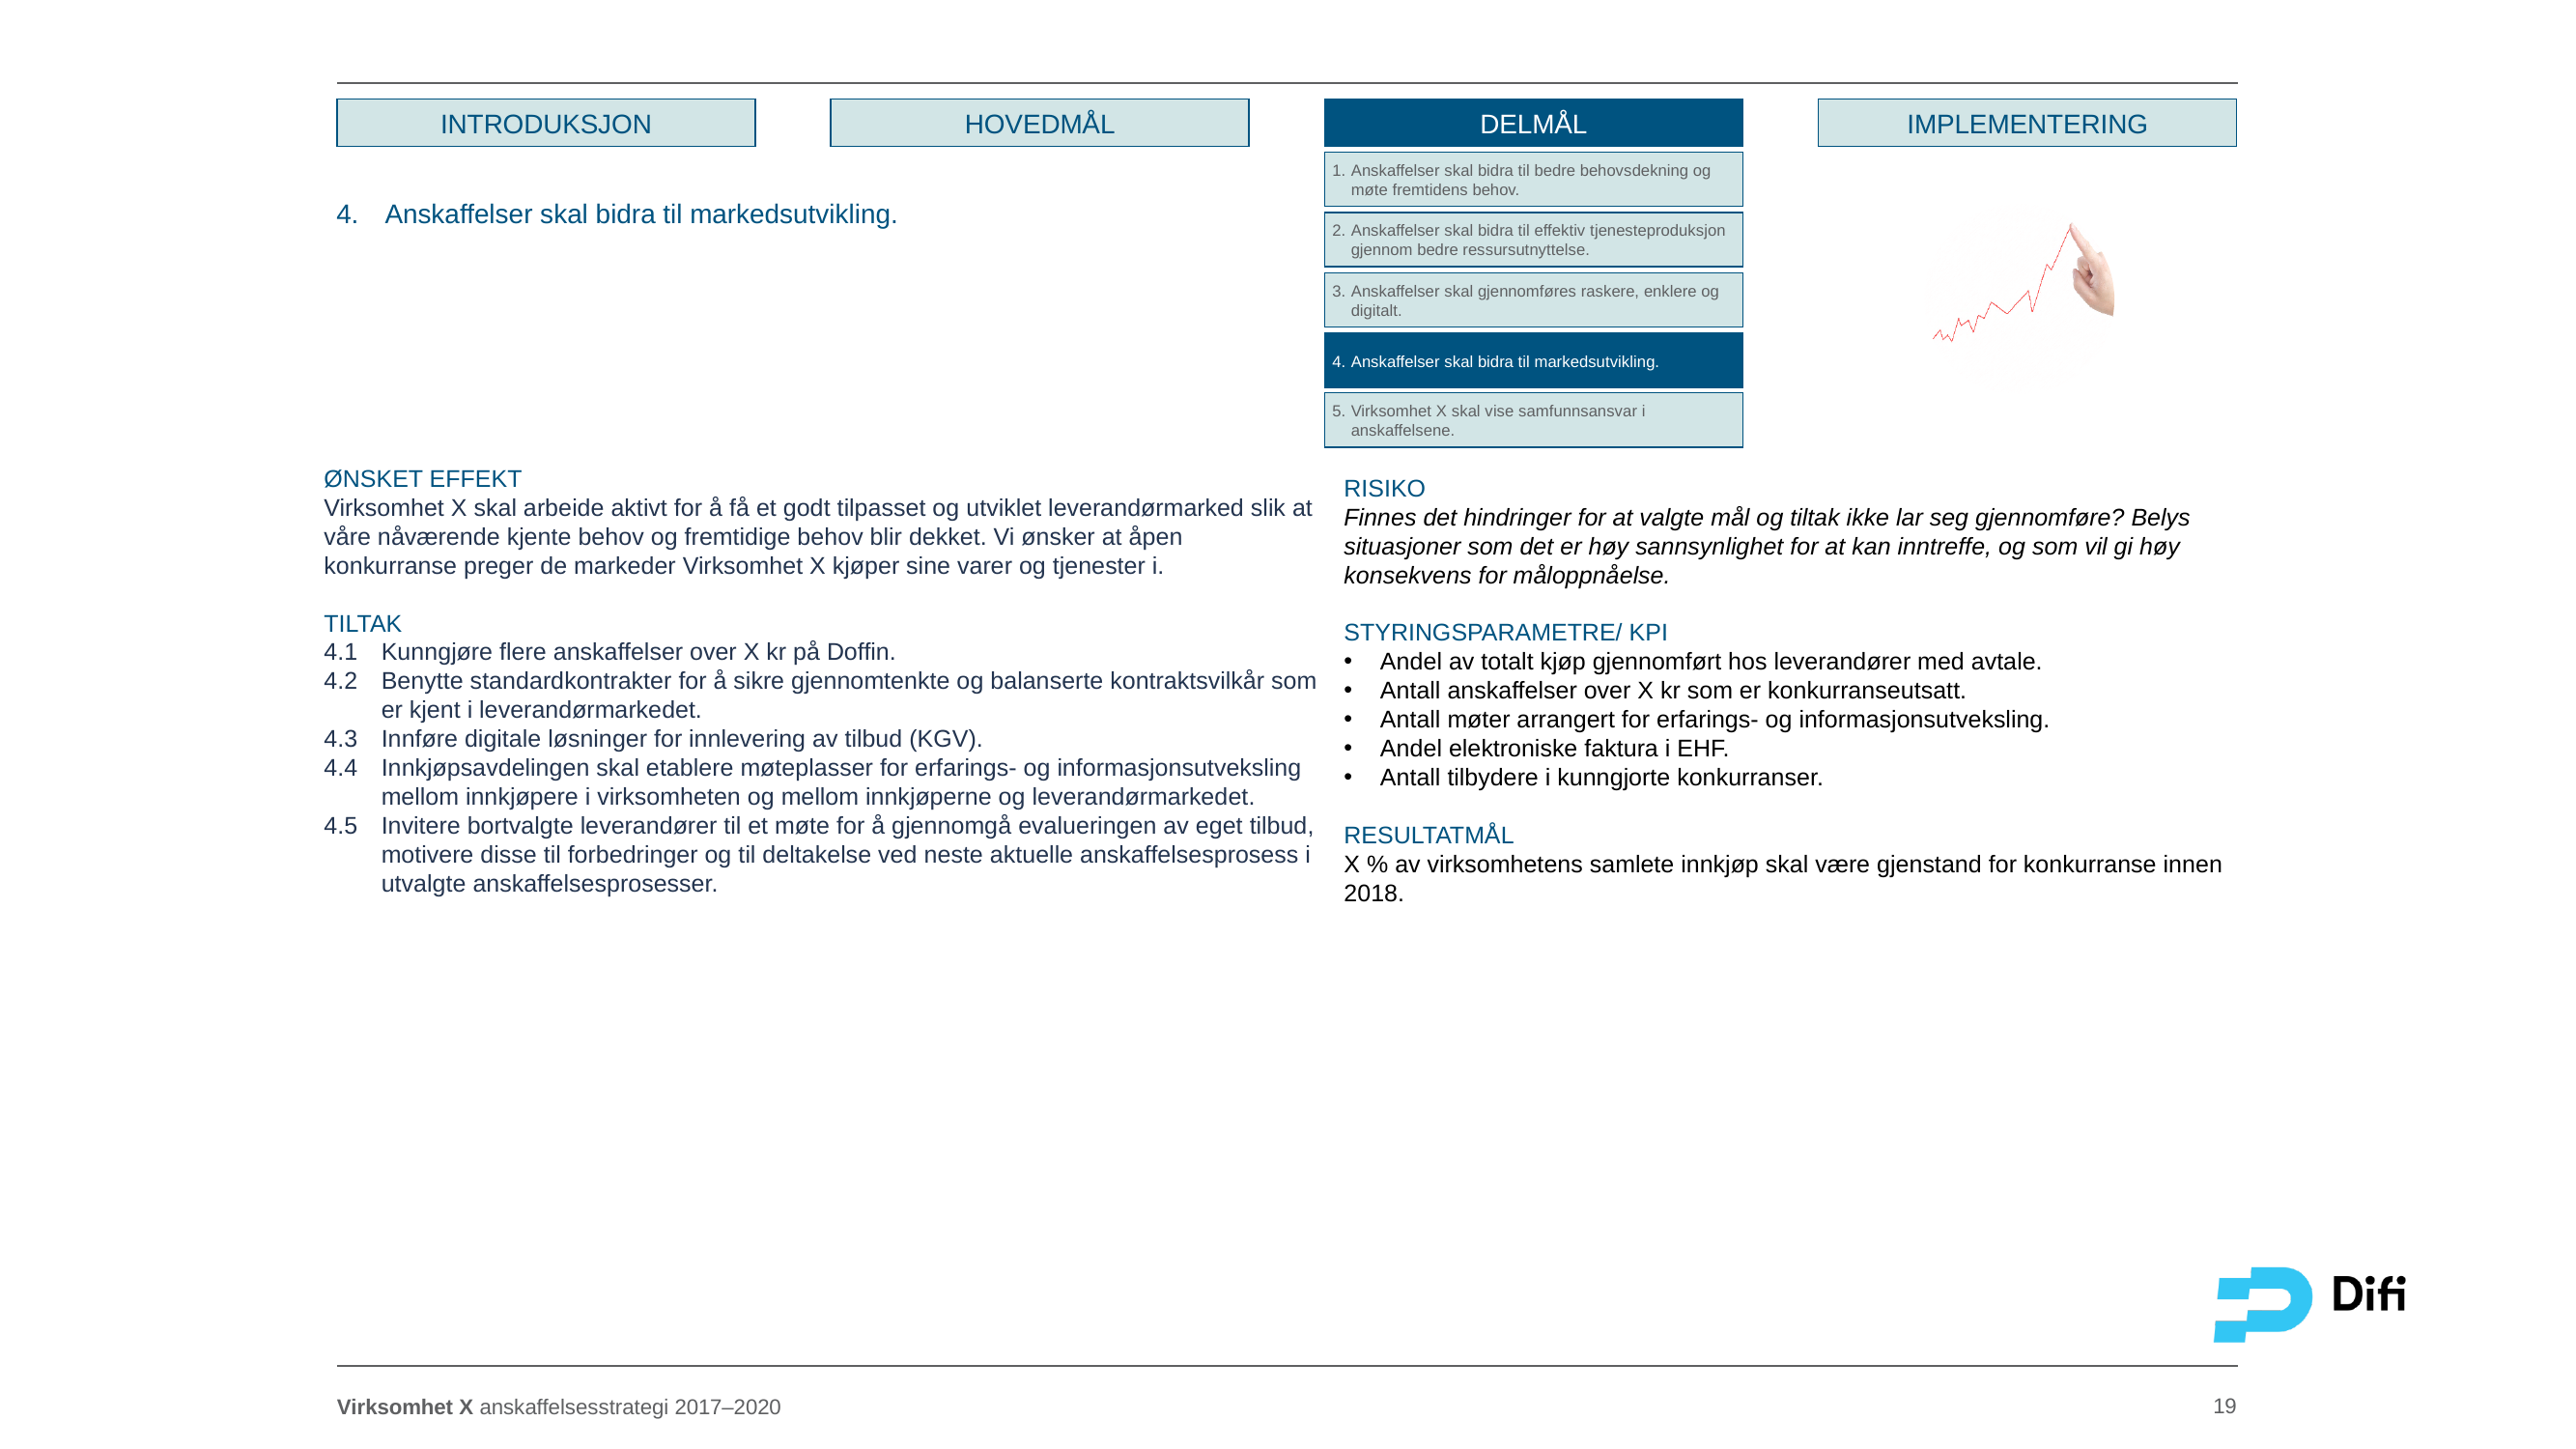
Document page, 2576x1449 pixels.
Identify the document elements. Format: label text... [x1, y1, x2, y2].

text_box Anskaffelser skal bidra til effektiv tjenesteproduksjon gjennom bedre ressursutnyttelse. [1323, 212, 1743, 268]
text_box Anskaffelser skal bidra til markedsutvikling. [322, 188, 1288, 269]
text_box Virksomhet X skal vise samfunnsansvar i anskaffelsene. [1323, 391, 1743, 448]
text_box Anskaffelser skal bidra til markedsutvikling. [1323, 332, 1743, 388]
text_box Anskaffelser skal gjennomføres raskere, enklere og digitalt. [1323, 271, 1743, 328]
text_box IMPLEMENTERING [1818, 99, 2238, 147]
text_box Anskaffelser skal bidra til bedre behovsdekning og møte fremtidens behov. [1323, 151, 1743, 208]
text_box HOVEDMÅL [830, 99, 1250, 147]
text_box INTRODUKSJON [336, 99, 756, 147]
picture [1924, 204, 2115, 395]
text_box RISIKO Finnes det hindringer for at valgte mål og tiltak ikke lar seg gjennomføre? Belys situasjoner som det er høy sannsynlighet for at kan inntreffe, og som vil gi høy konsekvens for måloppnåelse. STYRINGSPARAMETRE/ KPI Andel av totalt kjøp gjennomført hos leverandører med avtale. Antall anskaffelser over X kr som er konkurranseutsatt. Antall møter arrangert for erfarings- og informasjonsutveksling. Andel elektroniske faktura i EHF. Antall tilbydere i kunngjorte konkurranser. RESULTATMÅL X % av virksomhetens samlete innkjøp skal være gjenstand for konkurranse innen 2018. [1324, 463, 2255, 1108]
footer Virksomhet X anskaffelsesstrategi 2017–2020 [336, 1368, 989, 1446]
slide_number 19 [1801, 1367, 2237, 1444]
text_box DELMÅL [1323, 99, 1743, 147]
picture [2213, 1266, 2406, 1343]
list ØNSKET EFFEKT Virksomhet X skal arbeide aktivt for å få et godt tilpasset og utviklet leverandørmarked slik at våre nåværende kjente behov og fremtidige behov blir dekket. Vi ønsker at åpen konkurranse preger de markeder Virksomhet X kjøper sine varer og tjenester i. TILTAK 4.1 Kunngjøre flere anskaffelser over X kr på Doffin. 4.2 Benytte standardkontrakter for å sikre gjennomtenkte og balanserte kontraktsvilkår som er kjent i leverandørmarkedet. 4.3 Innføre digitale løsninger for innlevering av tilbud (KGV). 4.4 Innkjøpsavdelingen skal etablere møteplasser for erfarings- og informasjonsutveksling mellom innkjøpere i virksomheten og mellom innkjøperne og leverandørmarkedet. 4.5 Invitere bortvalgte leverandører til et møte for å gjennomgå evalueringen av eget tilbud, motivere disse til forbedringer og til deltakelse ved neste aktuelle anskaffelsesprosess i utvalgte anskaffelsesprosesser. [324, 463, 1325, 1125]
